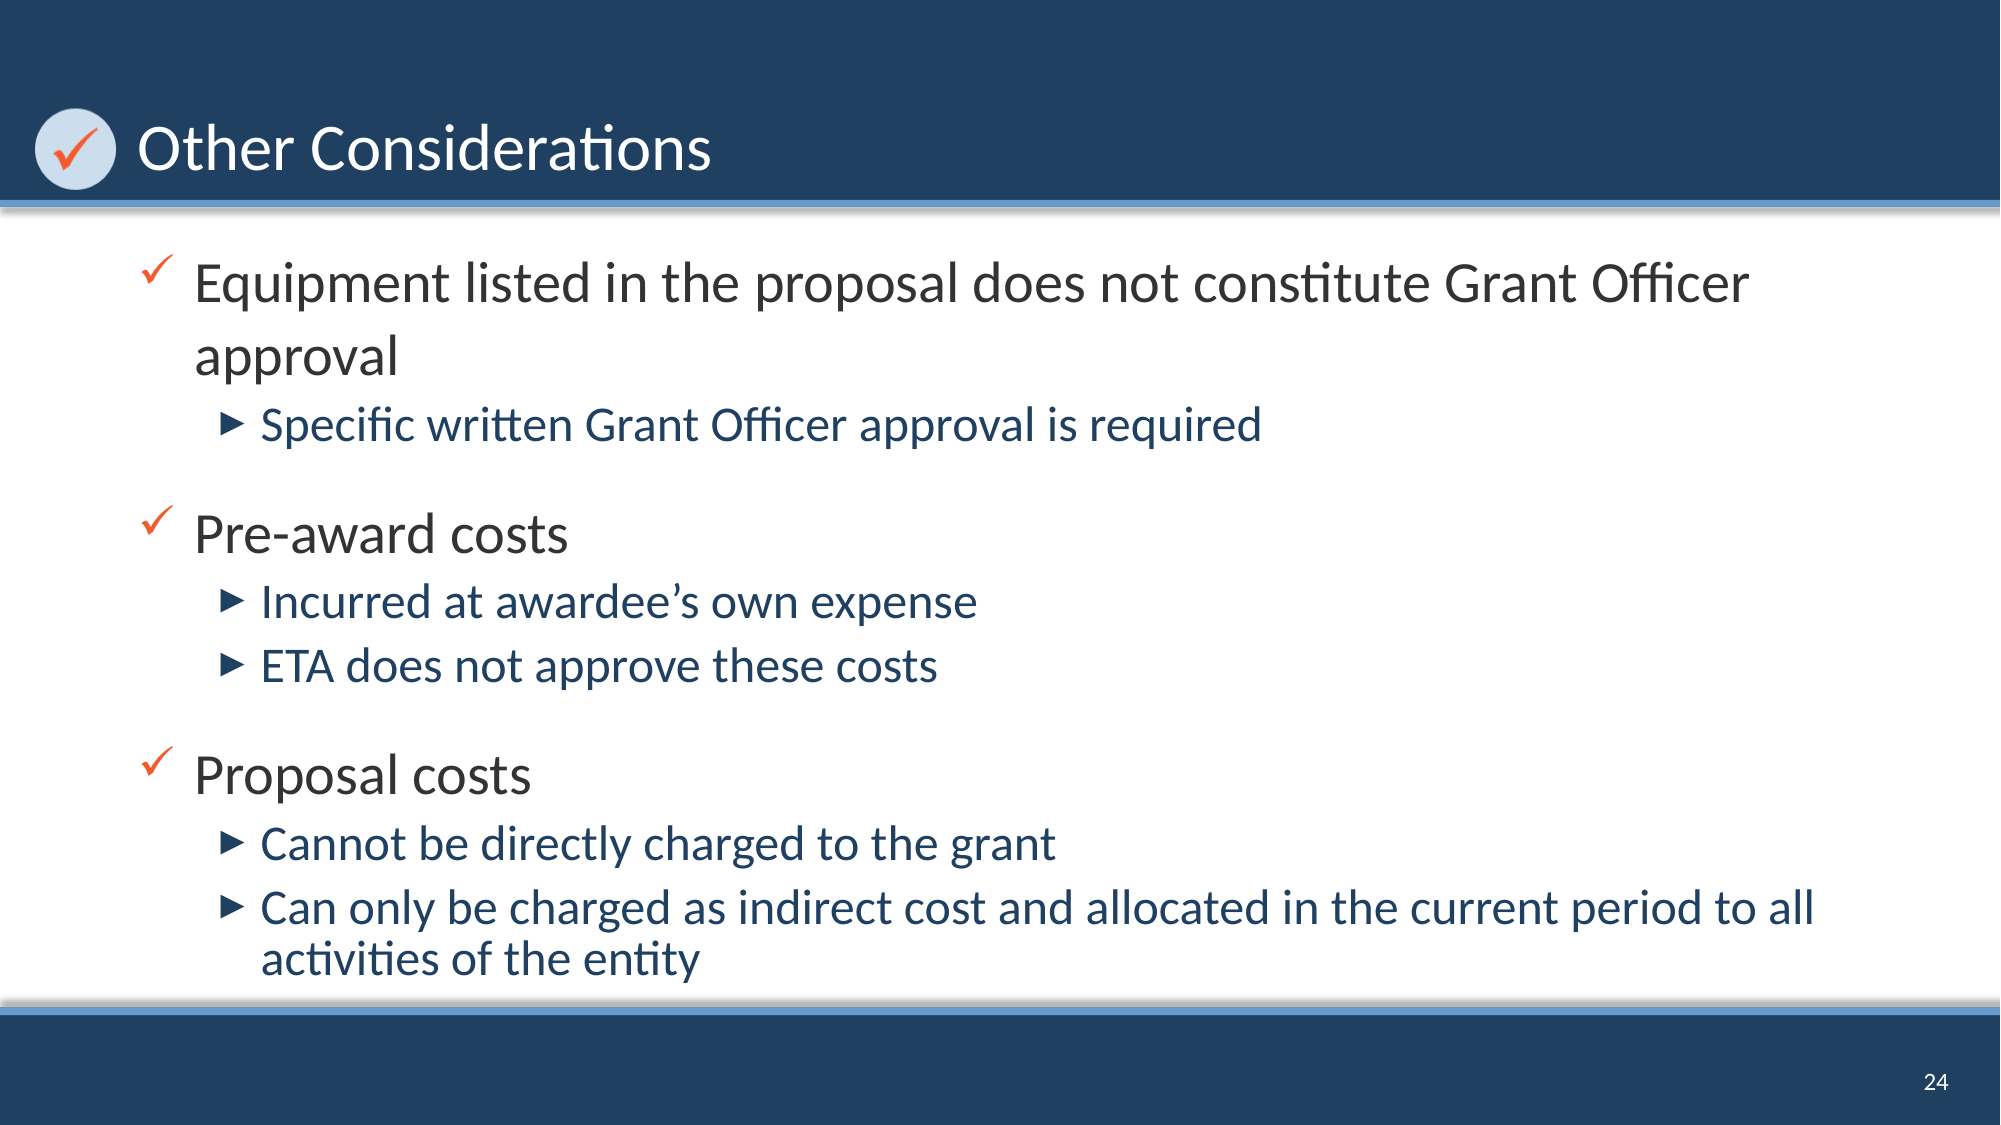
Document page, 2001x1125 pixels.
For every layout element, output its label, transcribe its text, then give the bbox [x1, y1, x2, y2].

slide_number 24 [1514, 1050, 1965, 1111]
picture [0, 992, 2000, 1125]
list Equipment listed in the proposal does not constitute Grant Officer approval Specific written Grant Officer approval is required Pre-award costs Incurred at awardee’s own expense ETA does not approve these costs Proposal costs Cannot be directly charged to the grant Can only be charged as indirect cost and allocated in the current period to all activities of the entity [122, 233, 1915, 1014]
picture [0, 0, 2000, 222]
title Other Considerations [122, 11, 1987, 193]
